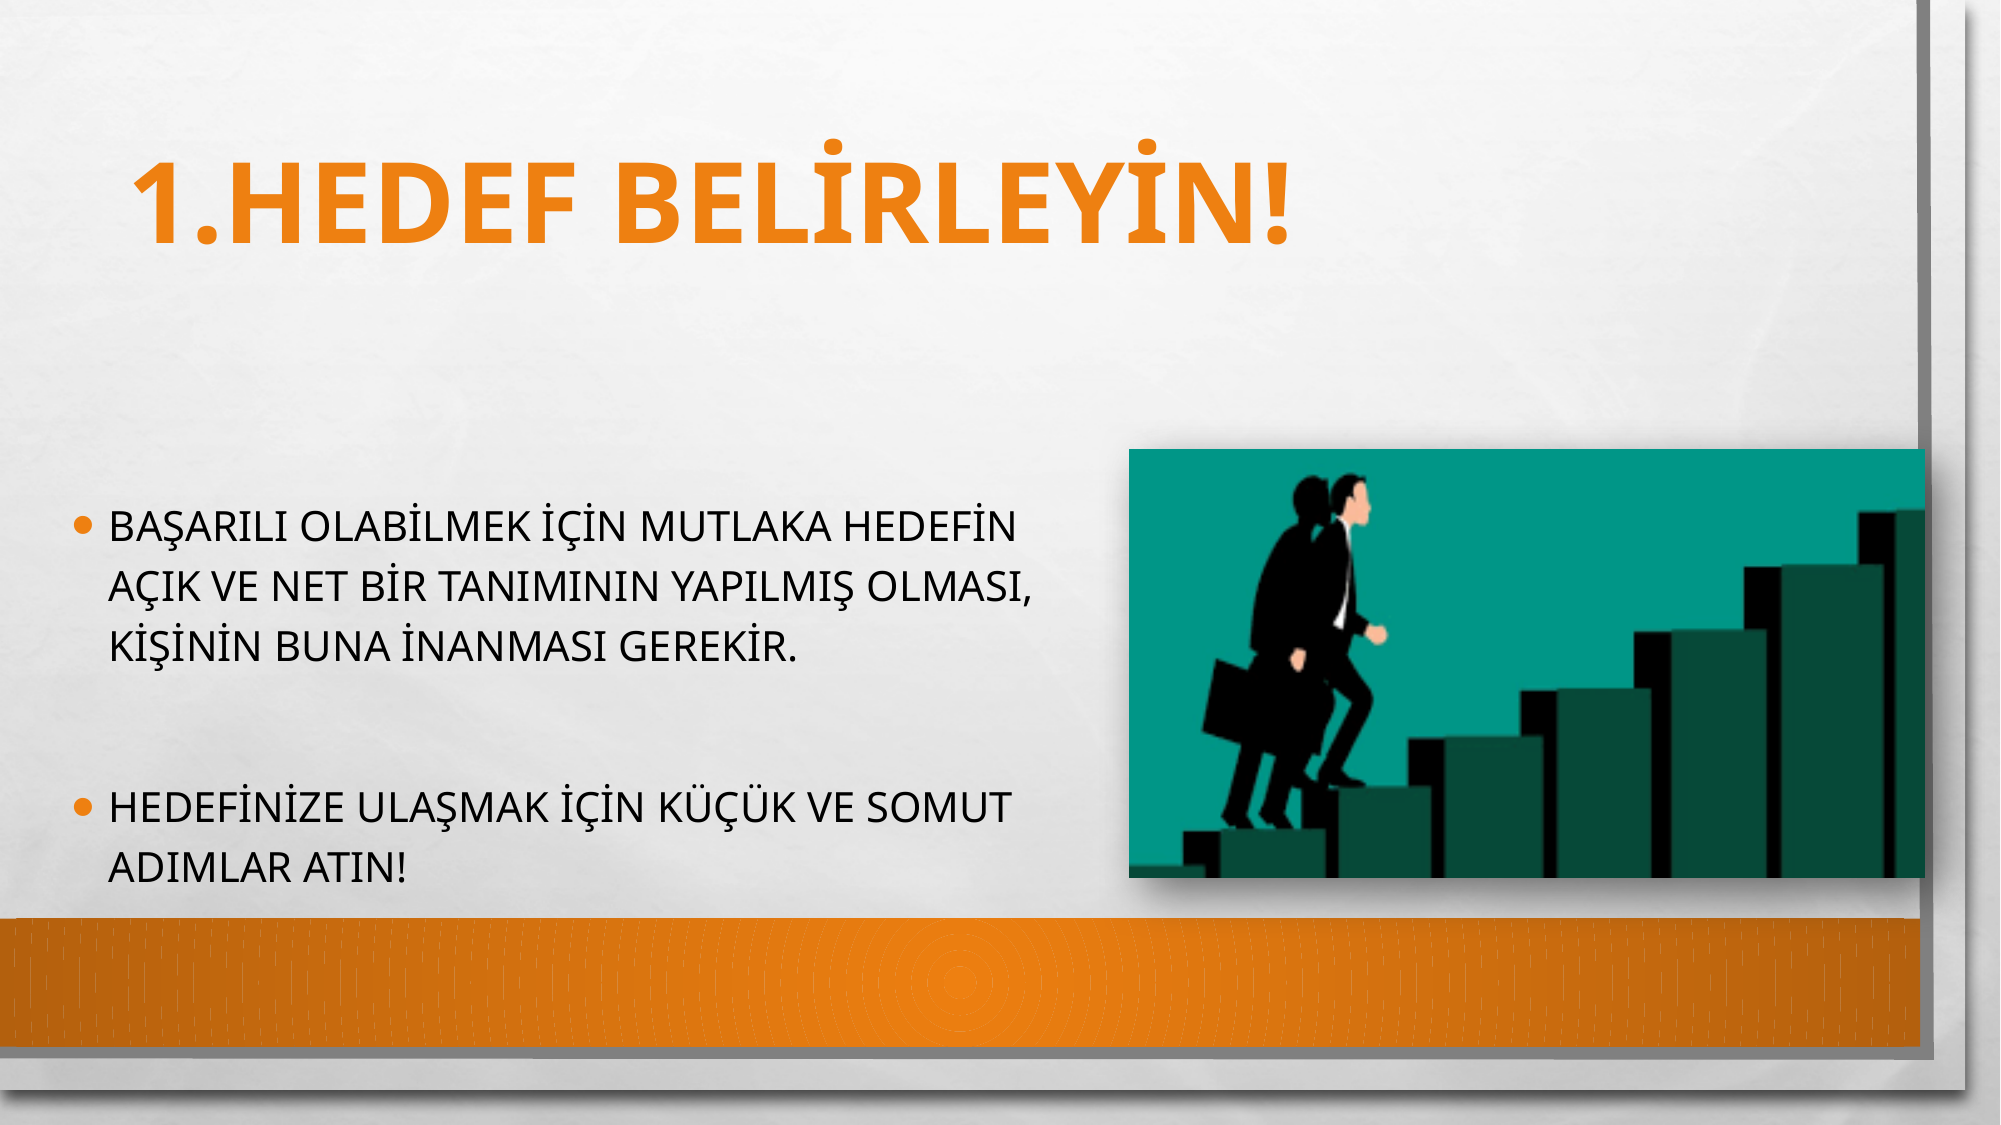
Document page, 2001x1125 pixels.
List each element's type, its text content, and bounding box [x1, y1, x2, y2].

title 1.Hedef belirleyin! [112, 112, 1818, 302]
list Başarılı olabilmek için mutlaka hedefin açık ve net bir tanımının yapılmış olması, kişinin buna inanması gerekir. Hedefinize ulaşmak için küçük ve somut adımlar atın! [56, 396, 1055, 984]
picture [1129, 449, 1926, 879]
